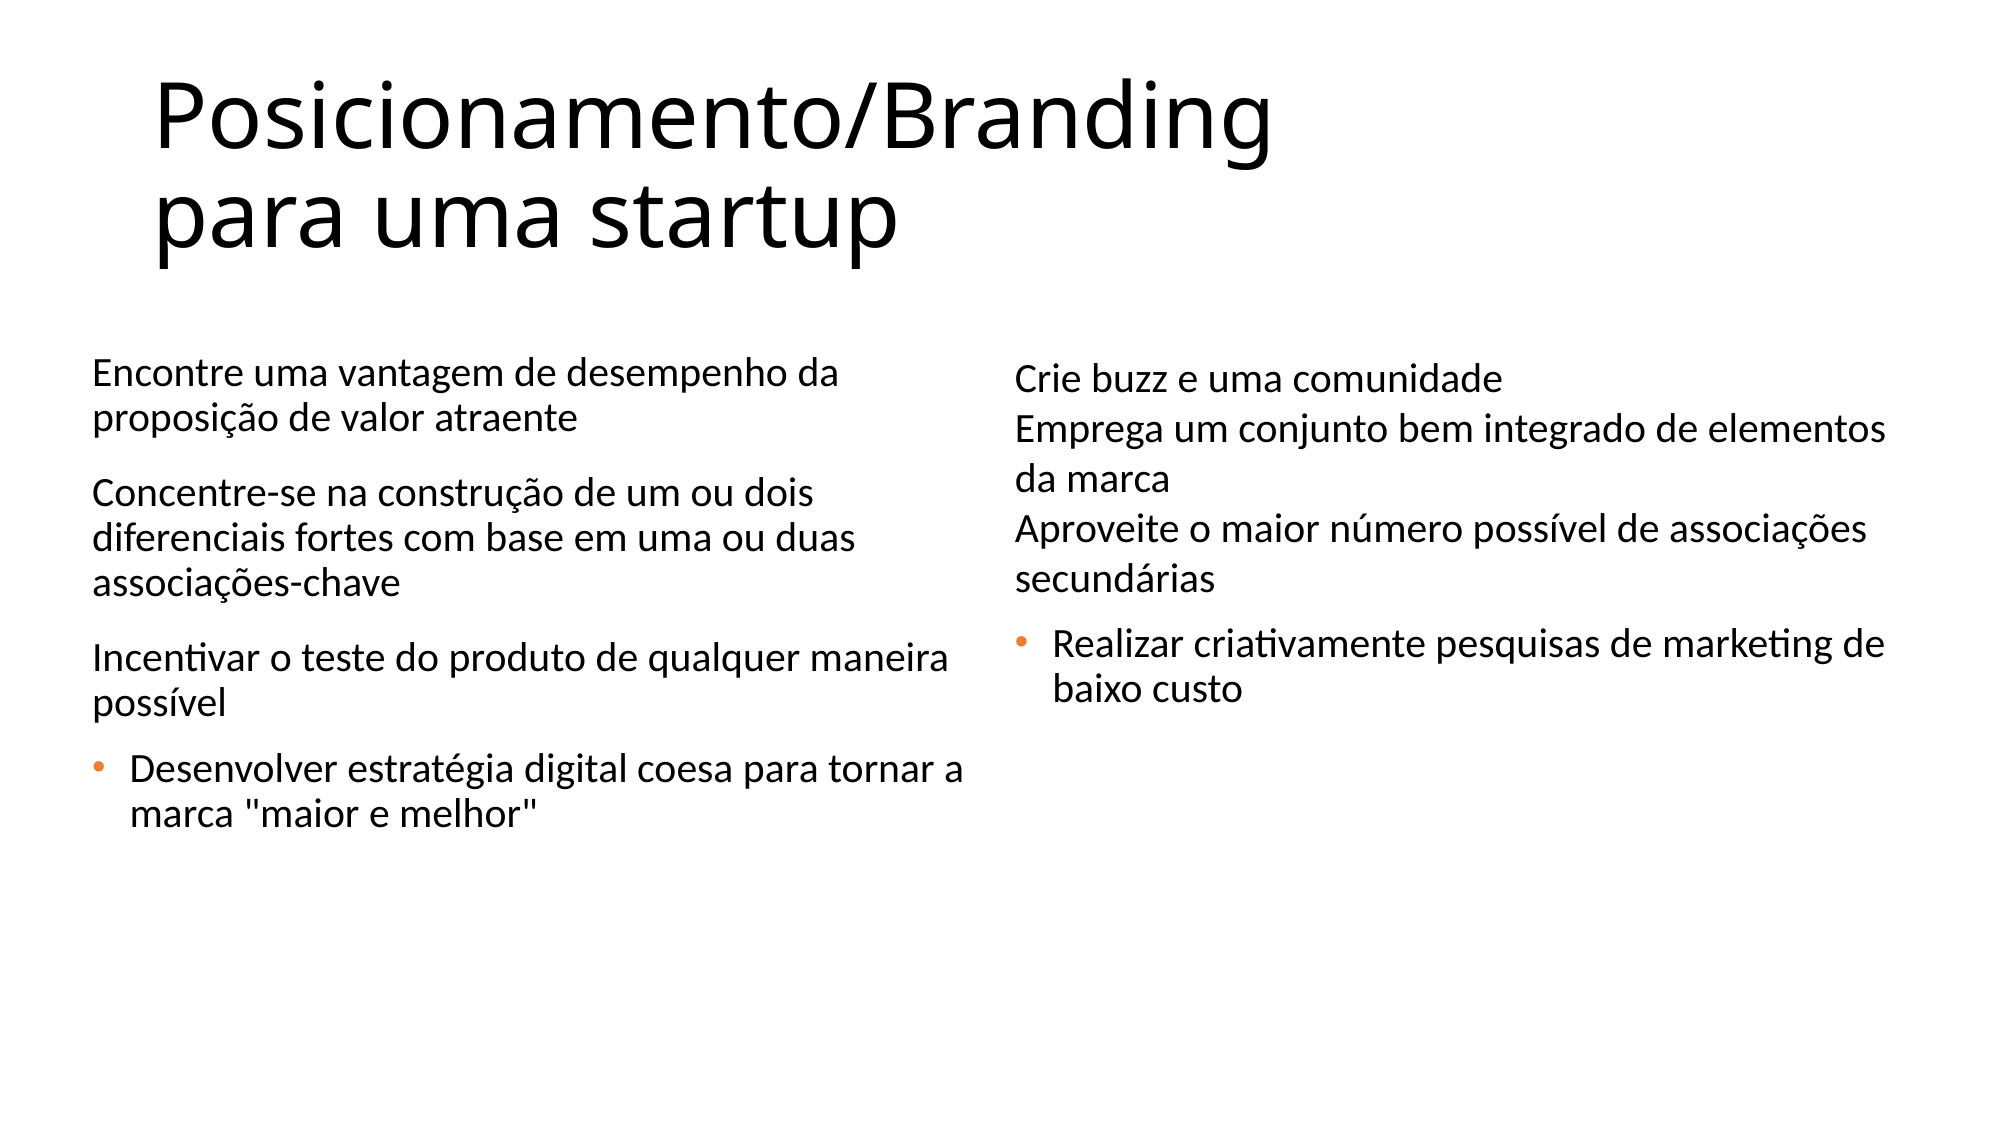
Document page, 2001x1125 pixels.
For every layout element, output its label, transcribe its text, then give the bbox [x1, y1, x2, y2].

text_box Crie buzz e uma comunidade Emprega um conjunto bem integrado de elementos da marca Aproveite o maior número possível de associações secundárias Realizar criativamente pesquisas de marketing de baixo custo [999, 343, 1923, 911]
list Encontre uma vantagem de desempenho da proposição de valor atraente Concentre-se na construção de um ou dois diferenciais fortes com base em uma ou duas associações-chave Incentivar o teste do produto de qualquer maneira possível Desenvolver estratégia digital coesa para tornar a marca "maior e melhor" [77, 343, 1000, 987]
title Posicionamento/Branding para uma startup [137, 59, 1863, 278]
